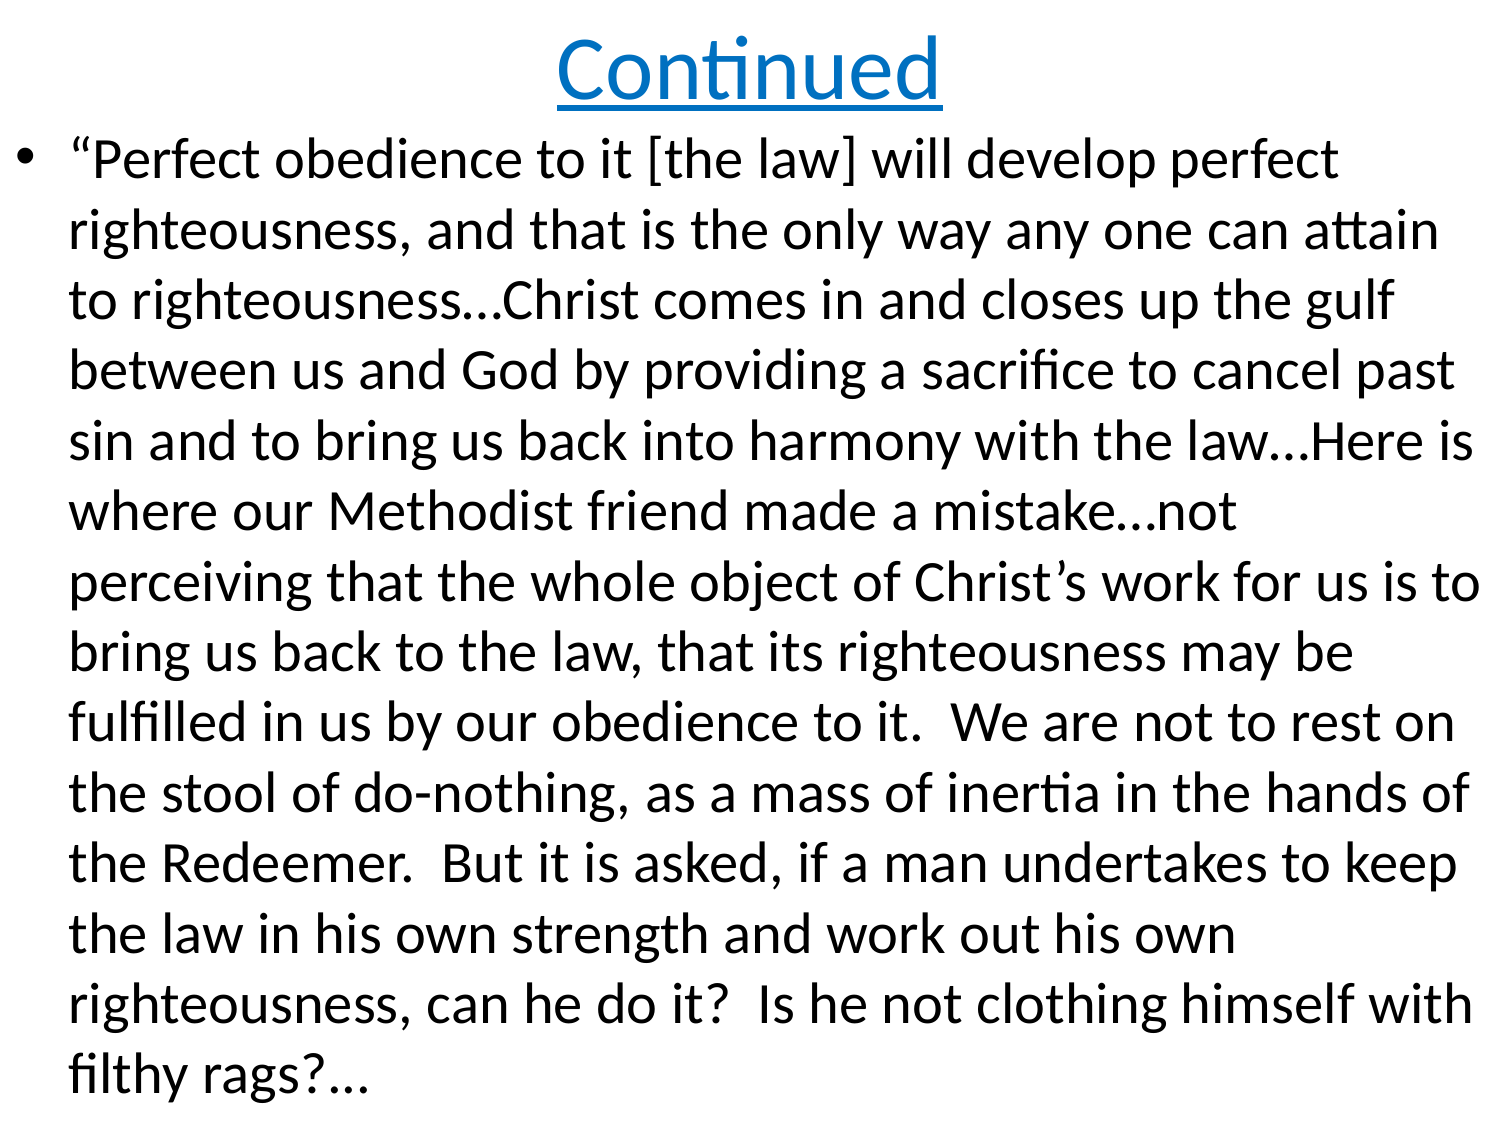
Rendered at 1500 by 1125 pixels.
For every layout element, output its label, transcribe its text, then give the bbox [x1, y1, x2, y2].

title Continued [75, 0, 1425, 112]
list “Perfect obedience to it [the law] will develop perfect righteousness, and that is the only way any one can attain to righteousness…Christ comes in and closes up the gulf between us and God by providing a sacrifice to cancel past sin and to bring us back into harmony with the law…Here is where our Methodist friend made a mistake…not perceiving that the whole object of Christ’s work for us is to bring us back to the law, that its righteousness may be fulfilled in us by our obedience to it. We are not to rest on the stool of do-nothing, as a mass of inertia in the hands of the Redeemer. But it is asked, if a man undertakes to keep the law in his own strength and work out his own righteousness, can he do it? Is he not clothing himself with filthy rags?... [0, 112, 1500, 1125]
